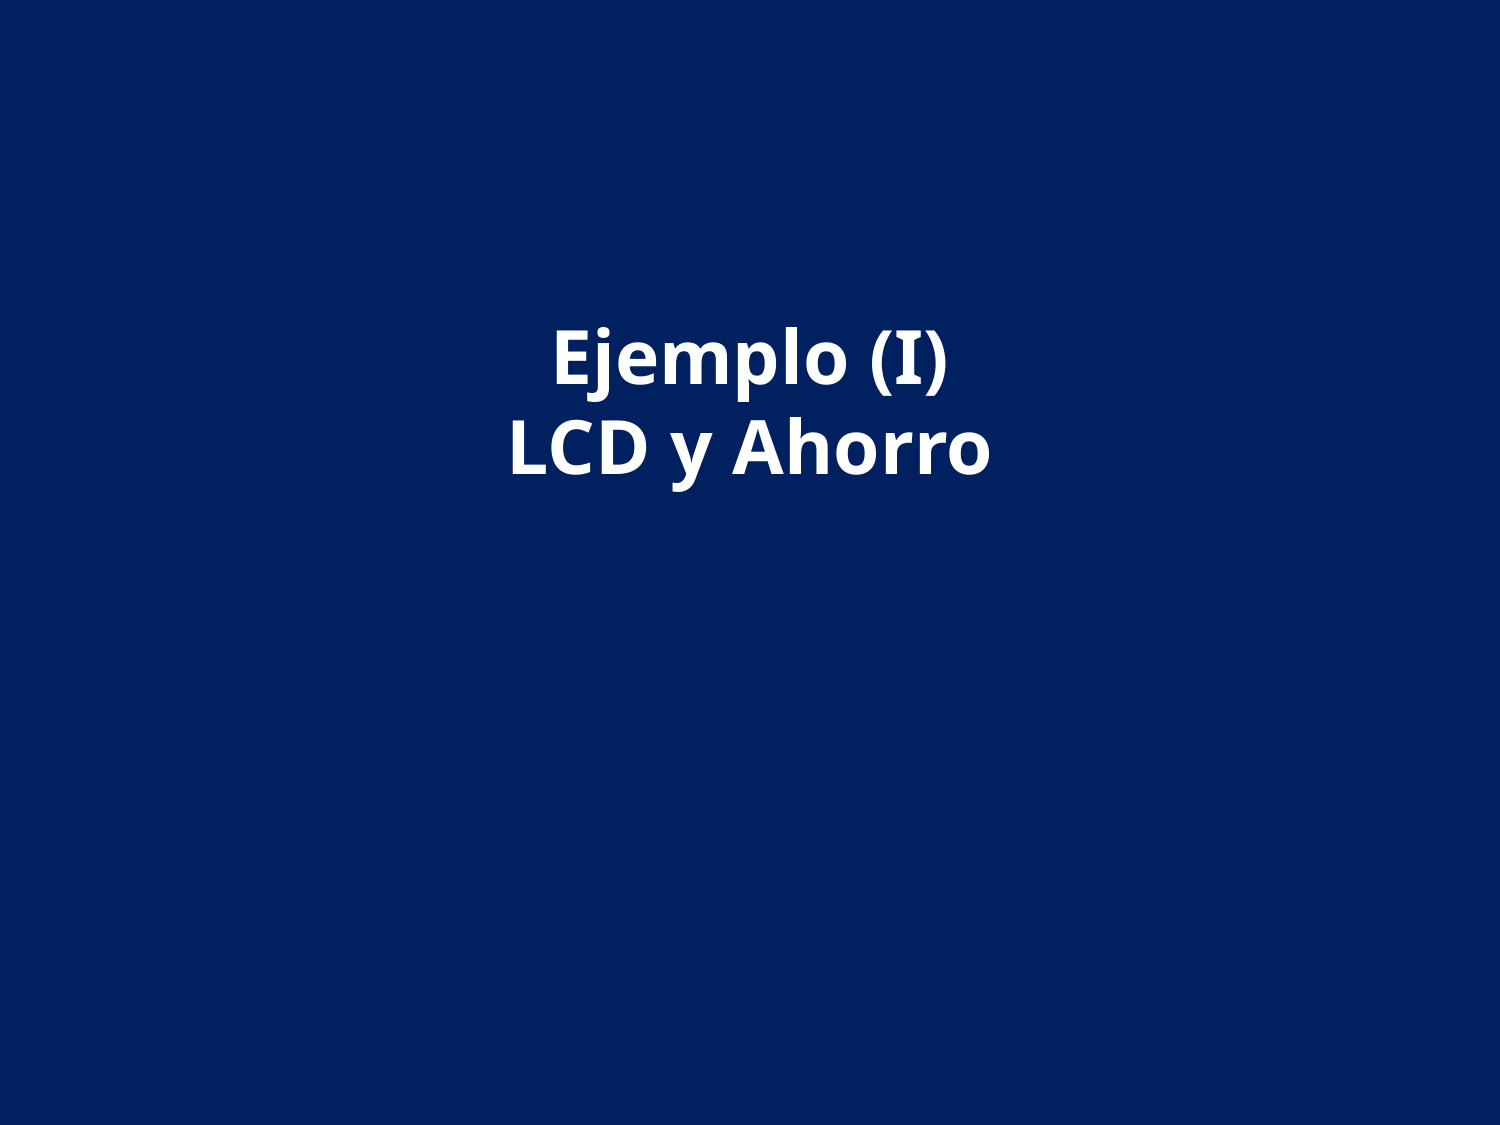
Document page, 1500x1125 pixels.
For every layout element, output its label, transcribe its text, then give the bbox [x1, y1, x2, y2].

text_box Ejemplo (I) LCD y Ahorro [41, 302, 1459, 678]
